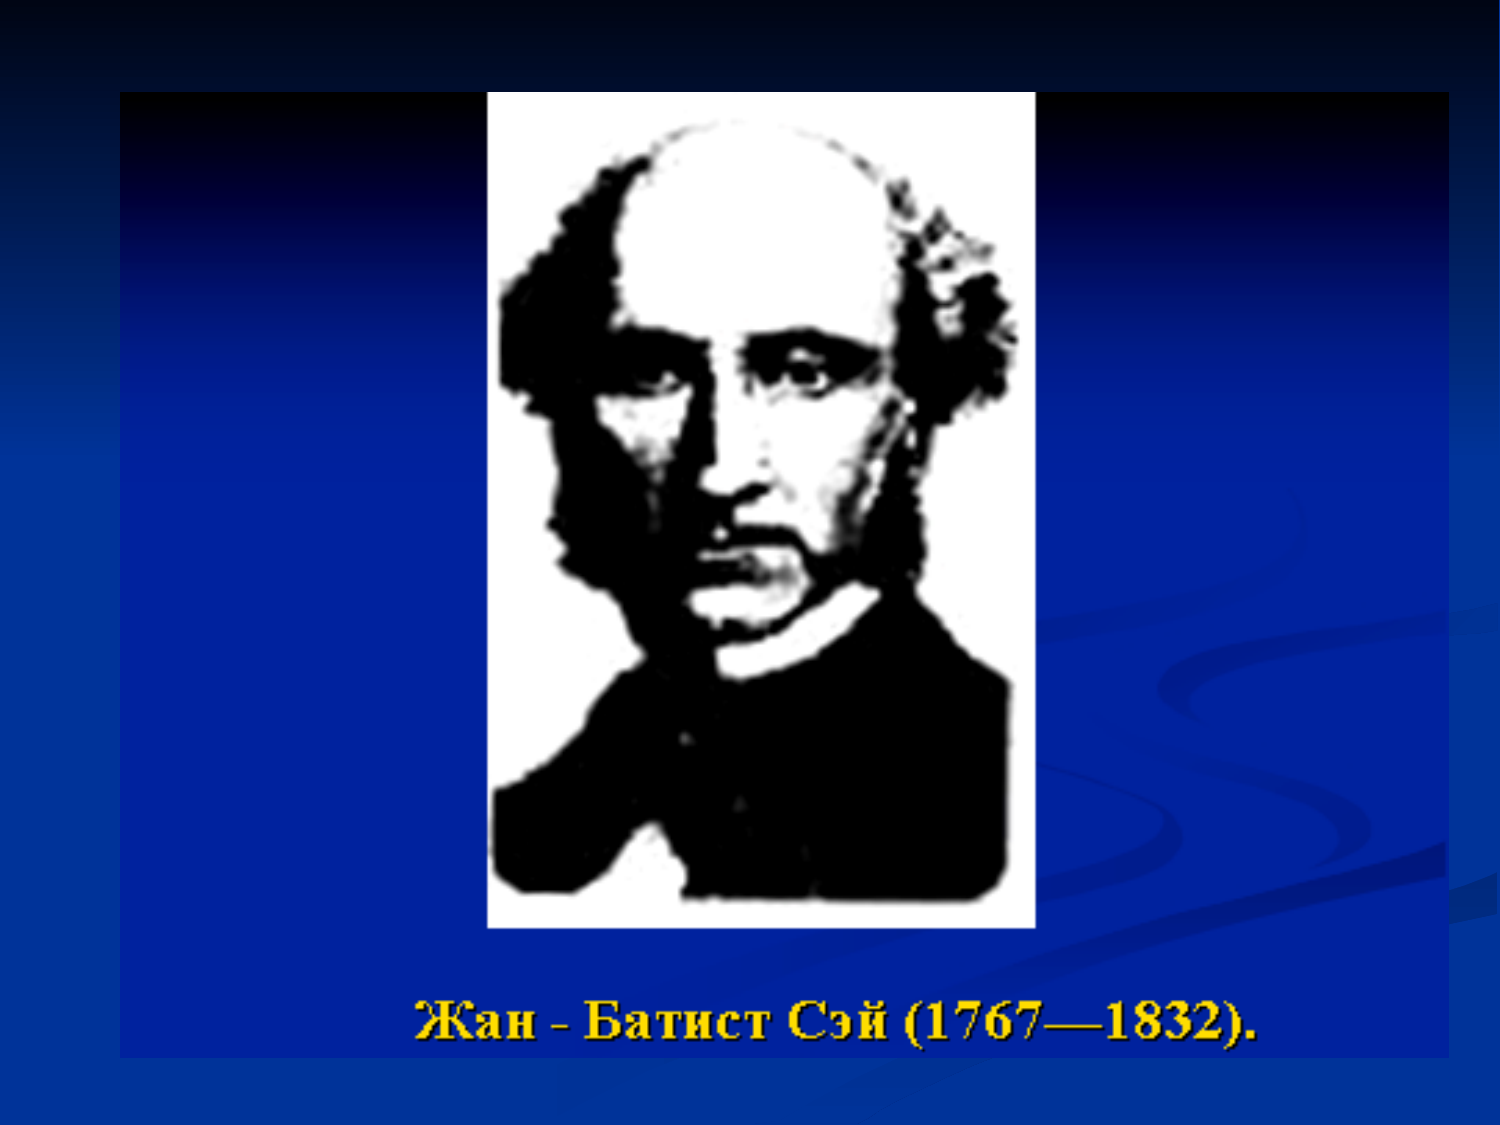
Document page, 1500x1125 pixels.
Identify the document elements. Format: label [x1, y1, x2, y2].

list [119, 92, 1450, 1058]
